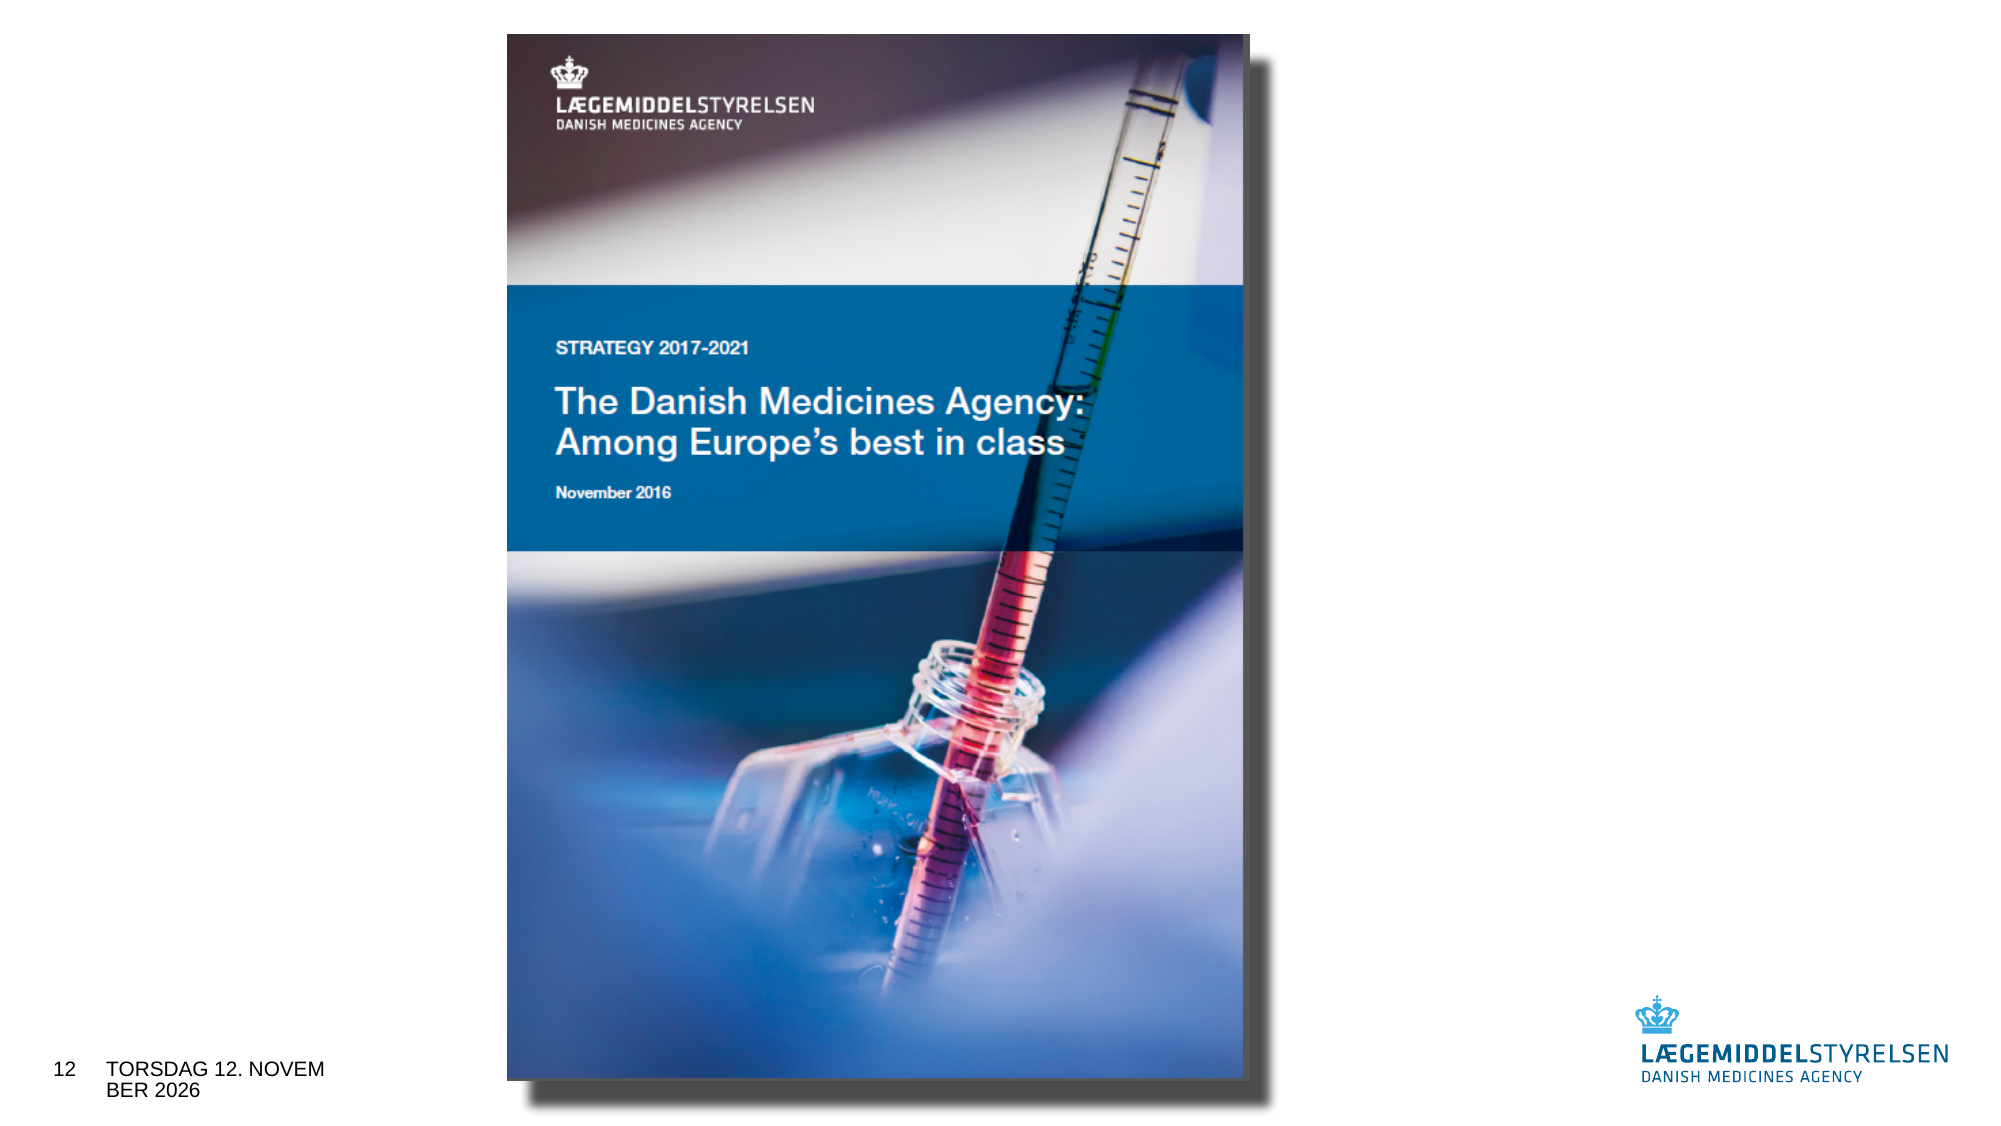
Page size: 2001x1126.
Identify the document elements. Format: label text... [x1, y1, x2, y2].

picture [506, 33, 1250, 1081]
slide_number 9. maj 2017 [129, 1045, 331, 1081]
slide_number 12 [53, 1045, 129, 1081]
